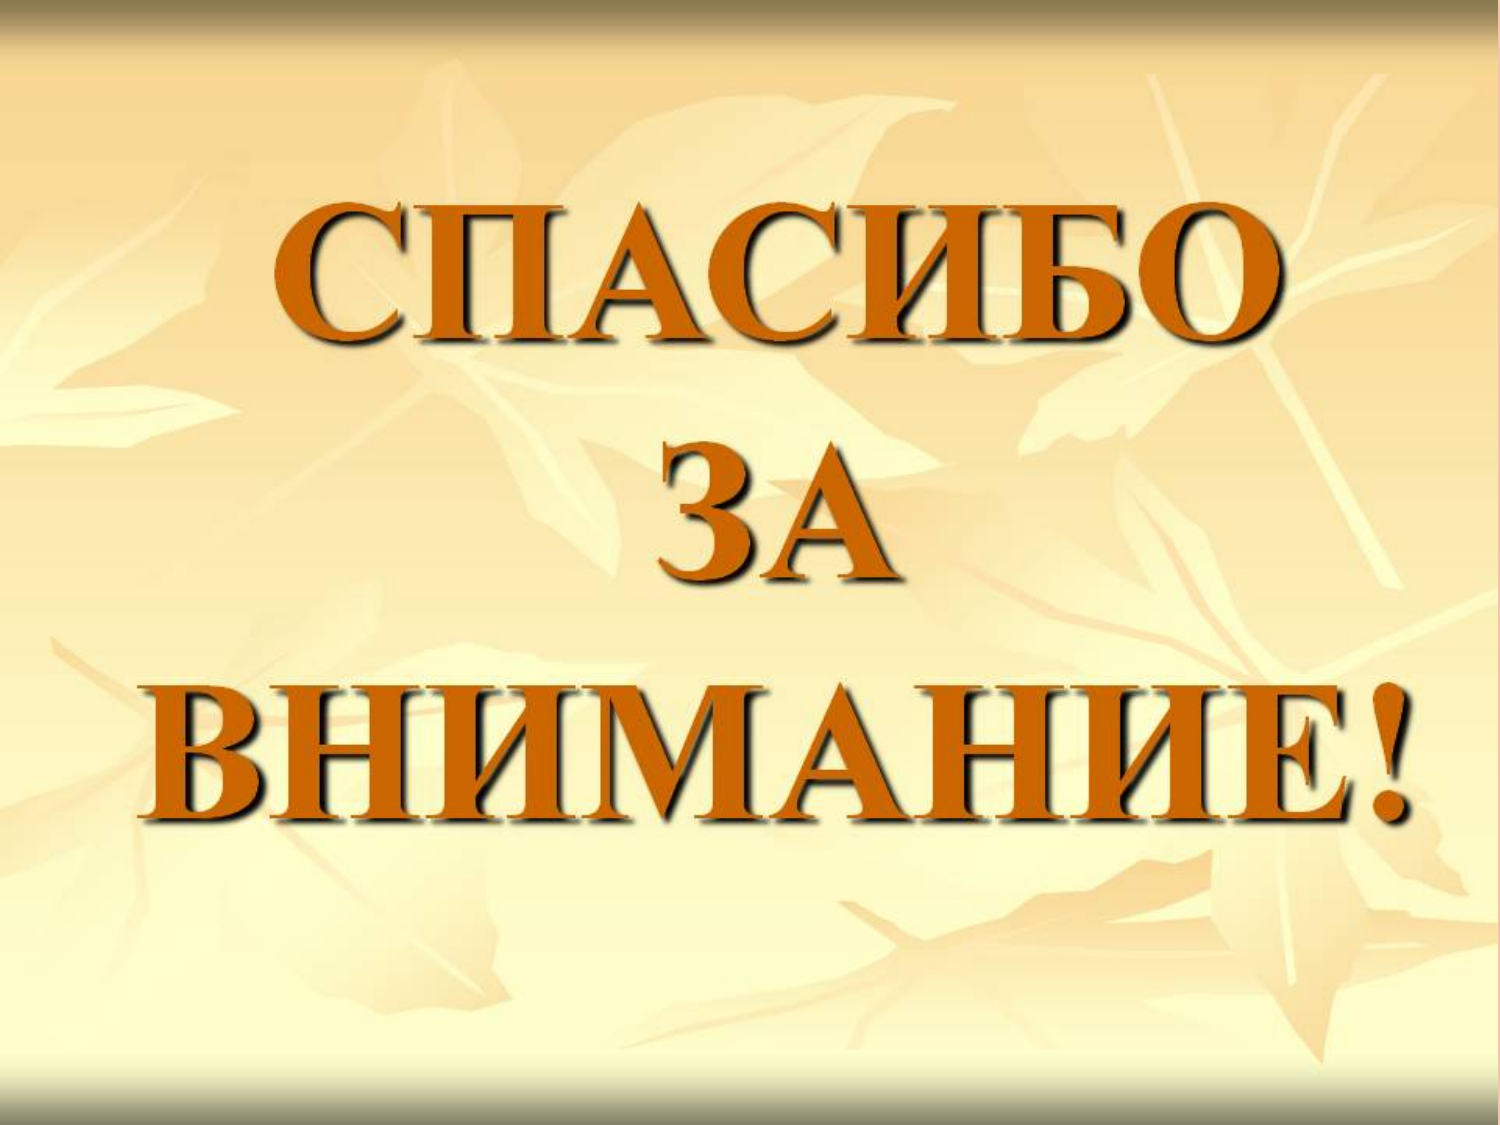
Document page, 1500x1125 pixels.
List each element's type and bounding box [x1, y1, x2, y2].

list [0, 0, 1499, 1125]
